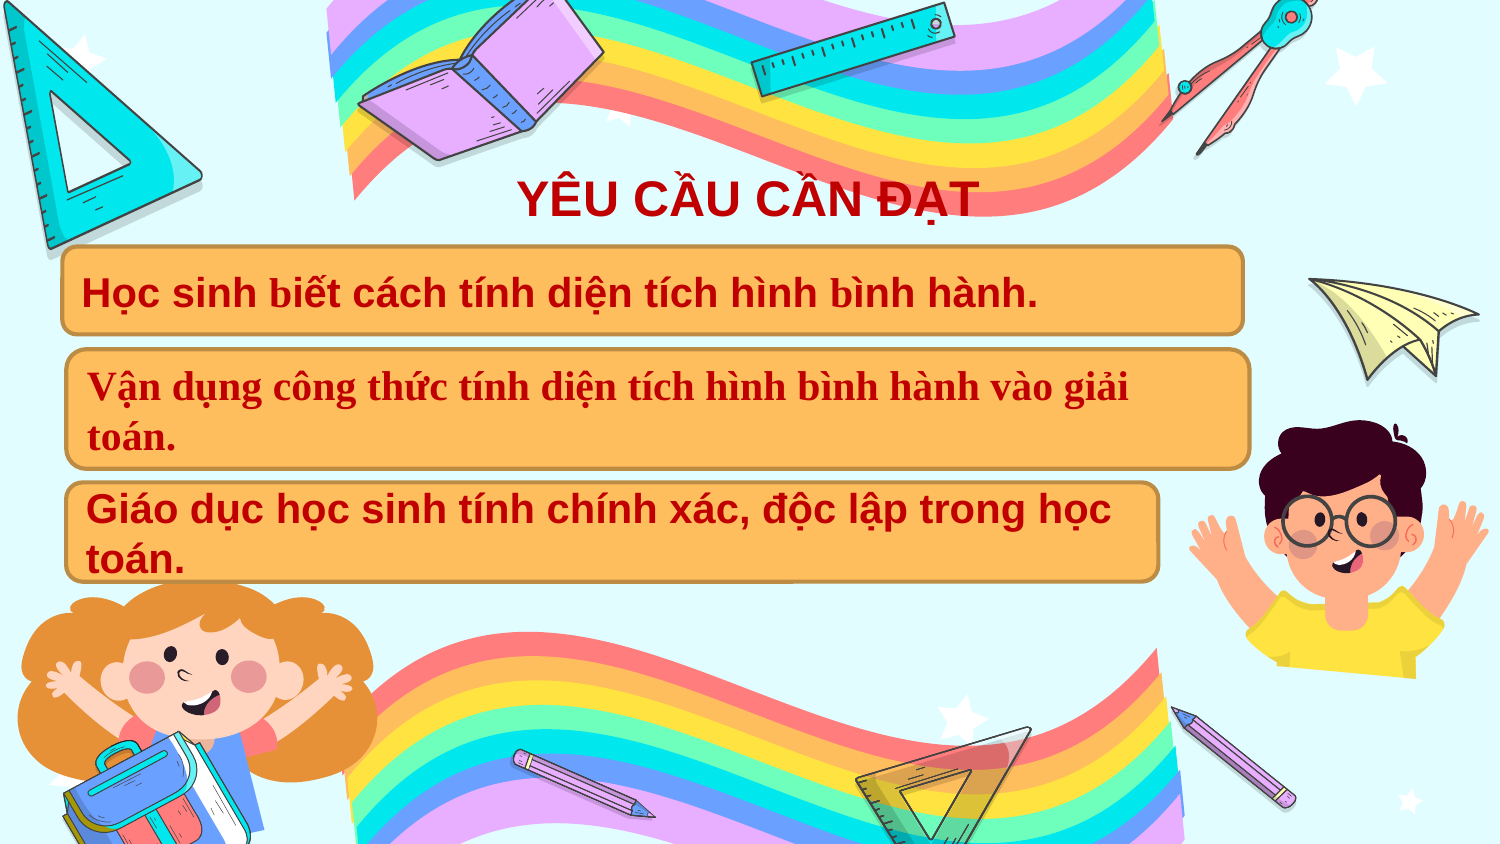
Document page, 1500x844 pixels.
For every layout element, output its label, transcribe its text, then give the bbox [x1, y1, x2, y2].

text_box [1189, 418, 1488, 672]
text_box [1170, 706, 1300, 814]
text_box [62, 730, 253, 844]
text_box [2, 0, 204, 261]
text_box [854, 726, 1033, 844]
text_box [506, 753, 654, 824]
text_box Học sinh biết cách tính diện tích hình bình hành. [60, 244, 1245, 337]
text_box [750, 1, 957, 104]
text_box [356, 0, 606, 168]
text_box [7, 579, 388, 844]
text_box Giáo dục học sinh tính chính xác, độc lập trong học toán. [64, 480, 1161, 584]
text_box Vận dụng công thức tính diện tích hình bình hành vào giải toán. [64, 347, 1252, 471]
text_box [1195, 0, 1287, 171]
text_box YÊU CẦU CẦN ĐẠT [502, 159, 995, 234]
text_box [1307, 277, 1481, 388]
